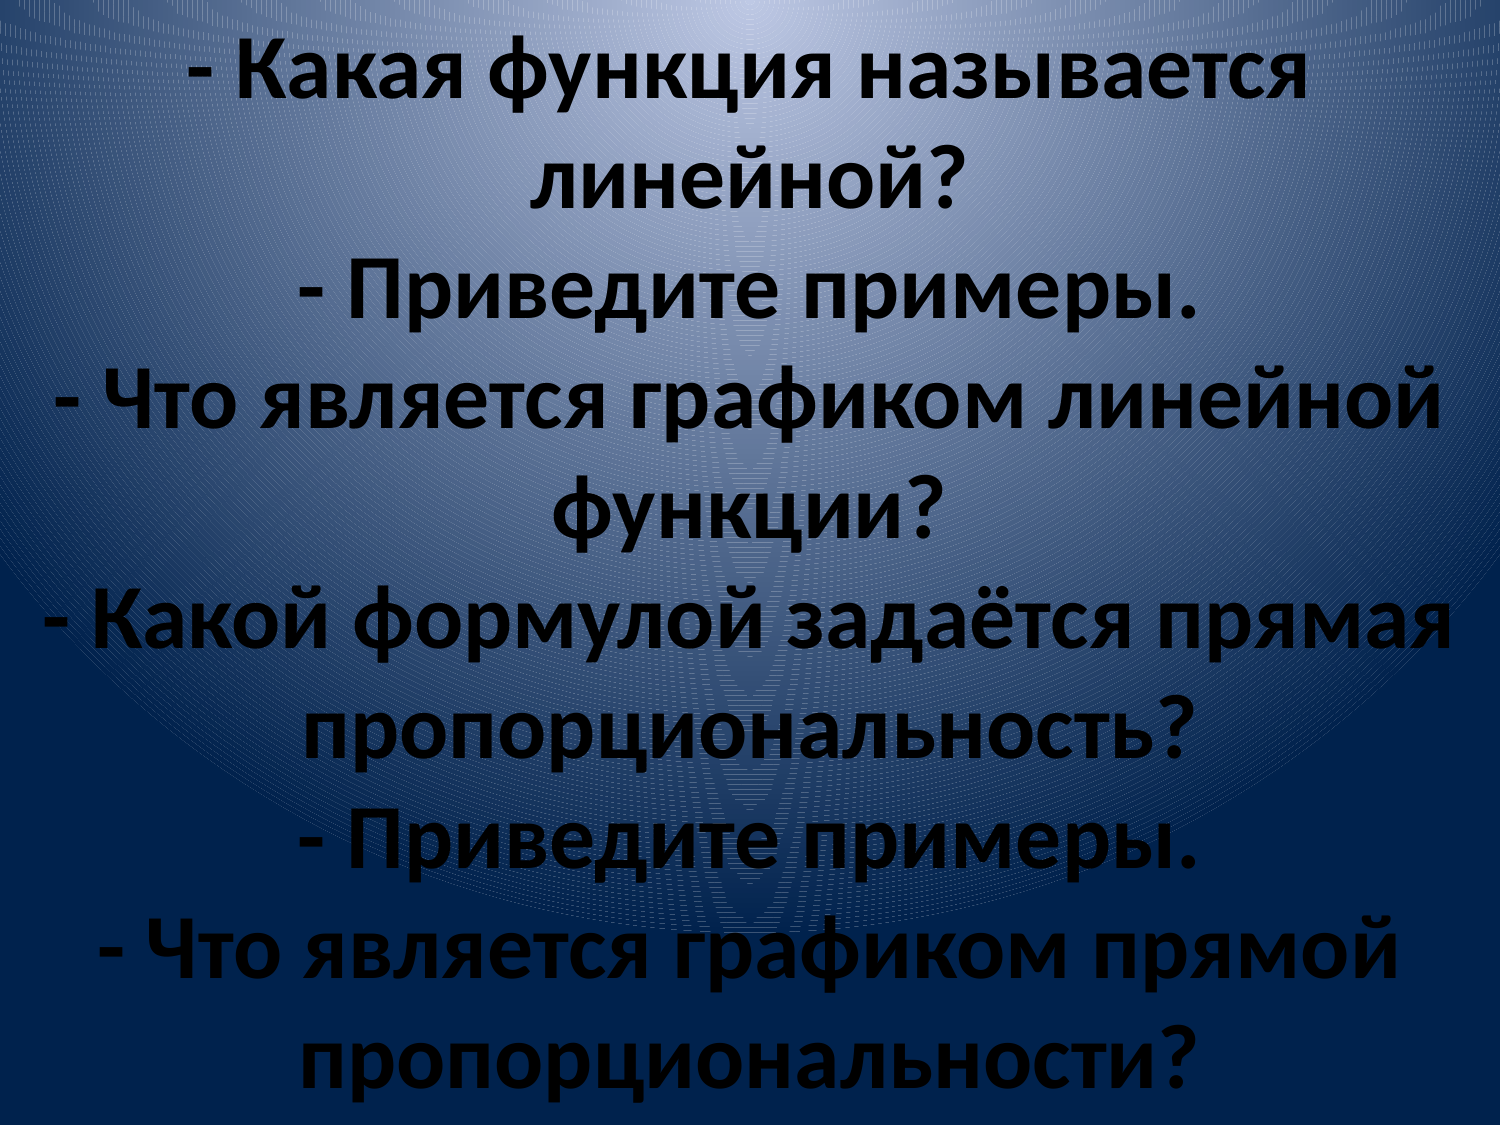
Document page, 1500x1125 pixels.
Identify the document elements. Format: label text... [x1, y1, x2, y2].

text_box - Какая функция называется линейной? - Приведите примеры. - Что является графиком линейной функции? - Какой формулой задаётся прямая пропорциональность? - Приведите примеры. - Что является графиком прямой пропорциональности? [0, 0, 1500, 1115]
